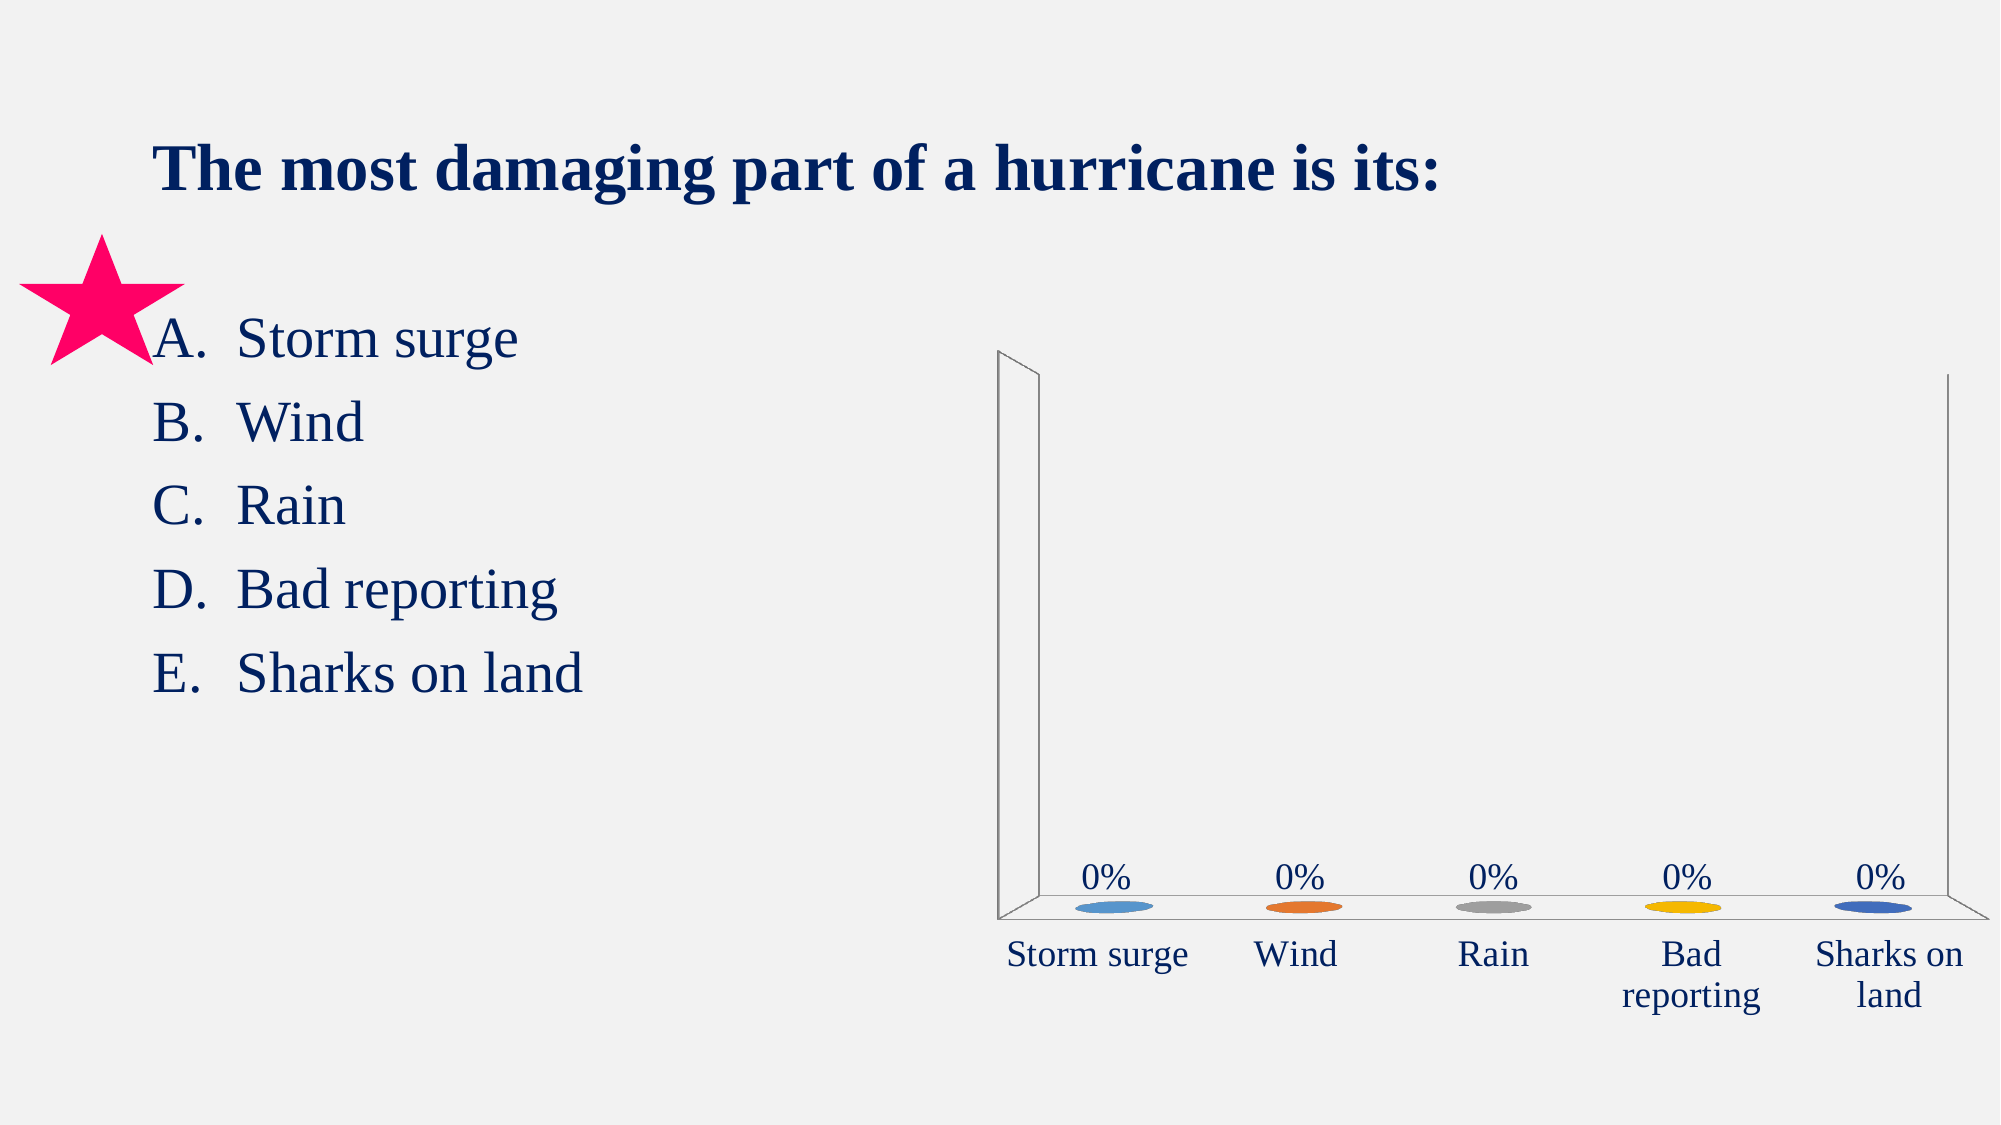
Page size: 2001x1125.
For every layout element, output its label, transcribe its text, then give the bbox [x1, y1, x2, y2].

title The most damaging part of a hurricane is its: [137, 59, 1863, 278]
list Storm surge Wind Rain Bad reporting Sharks on land [137, 299, 989, 1014]
chart [989, 281, 1990, 1125]
text_box [15, 231, 189, 368]
